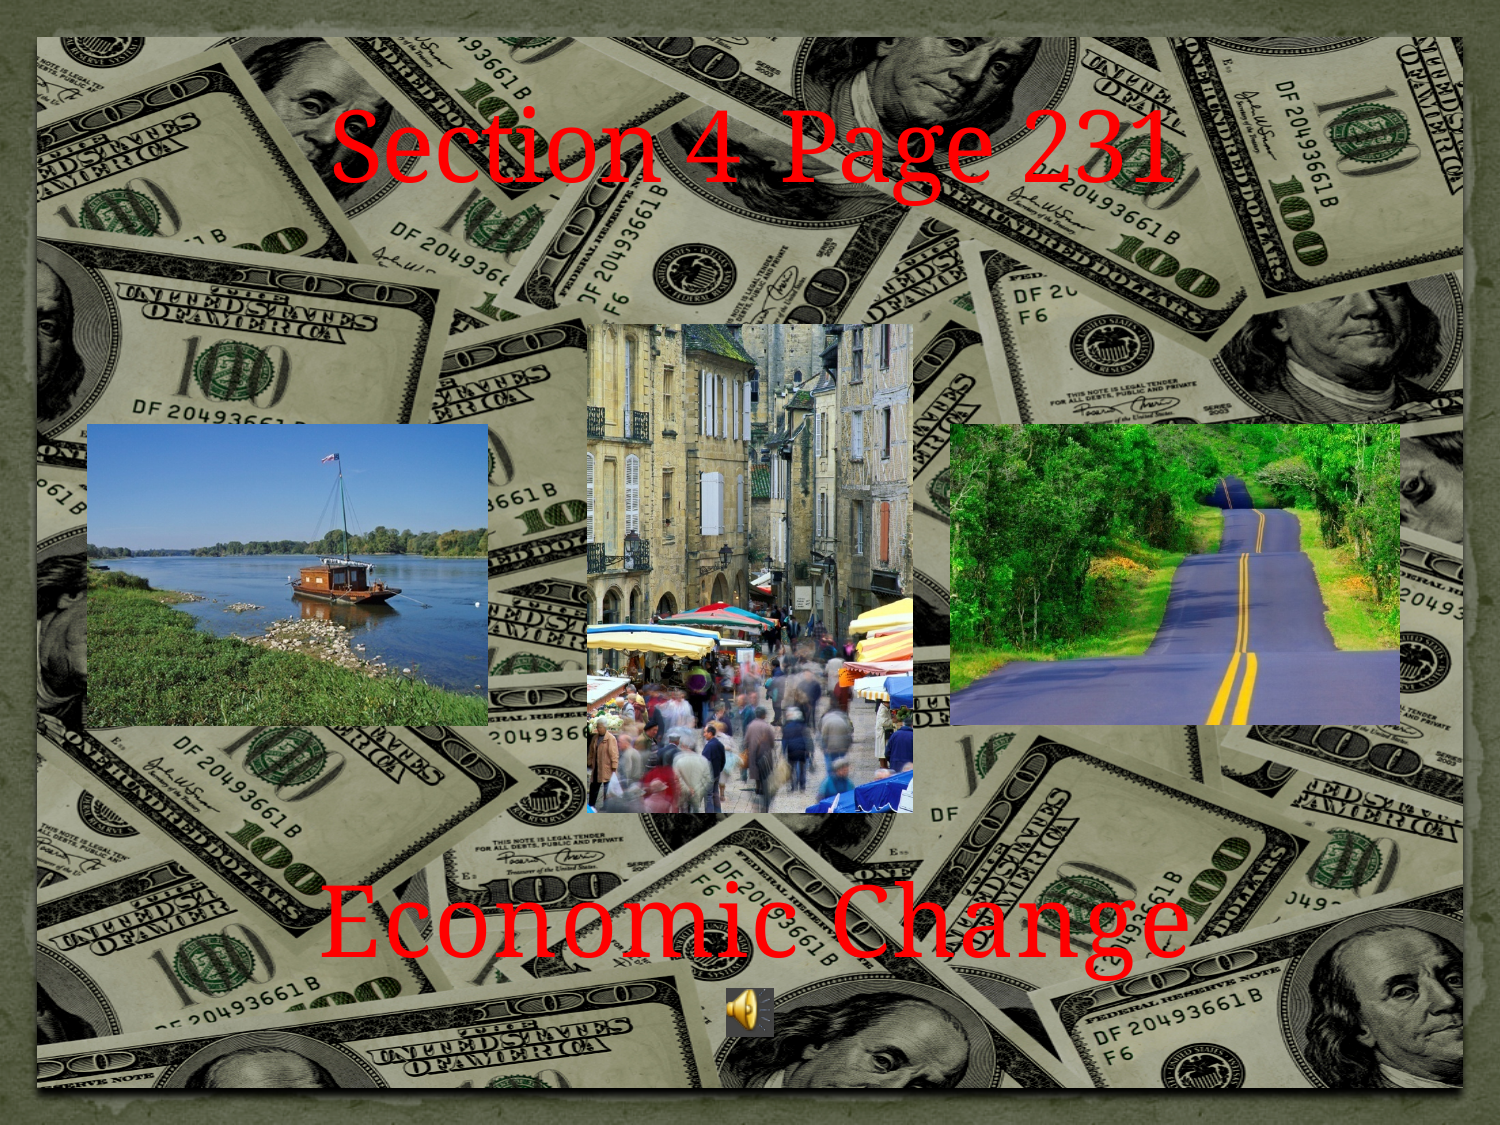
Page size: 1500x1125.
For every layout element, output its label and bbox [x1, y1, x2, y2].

picture [37, 37, 1463, 1088]
